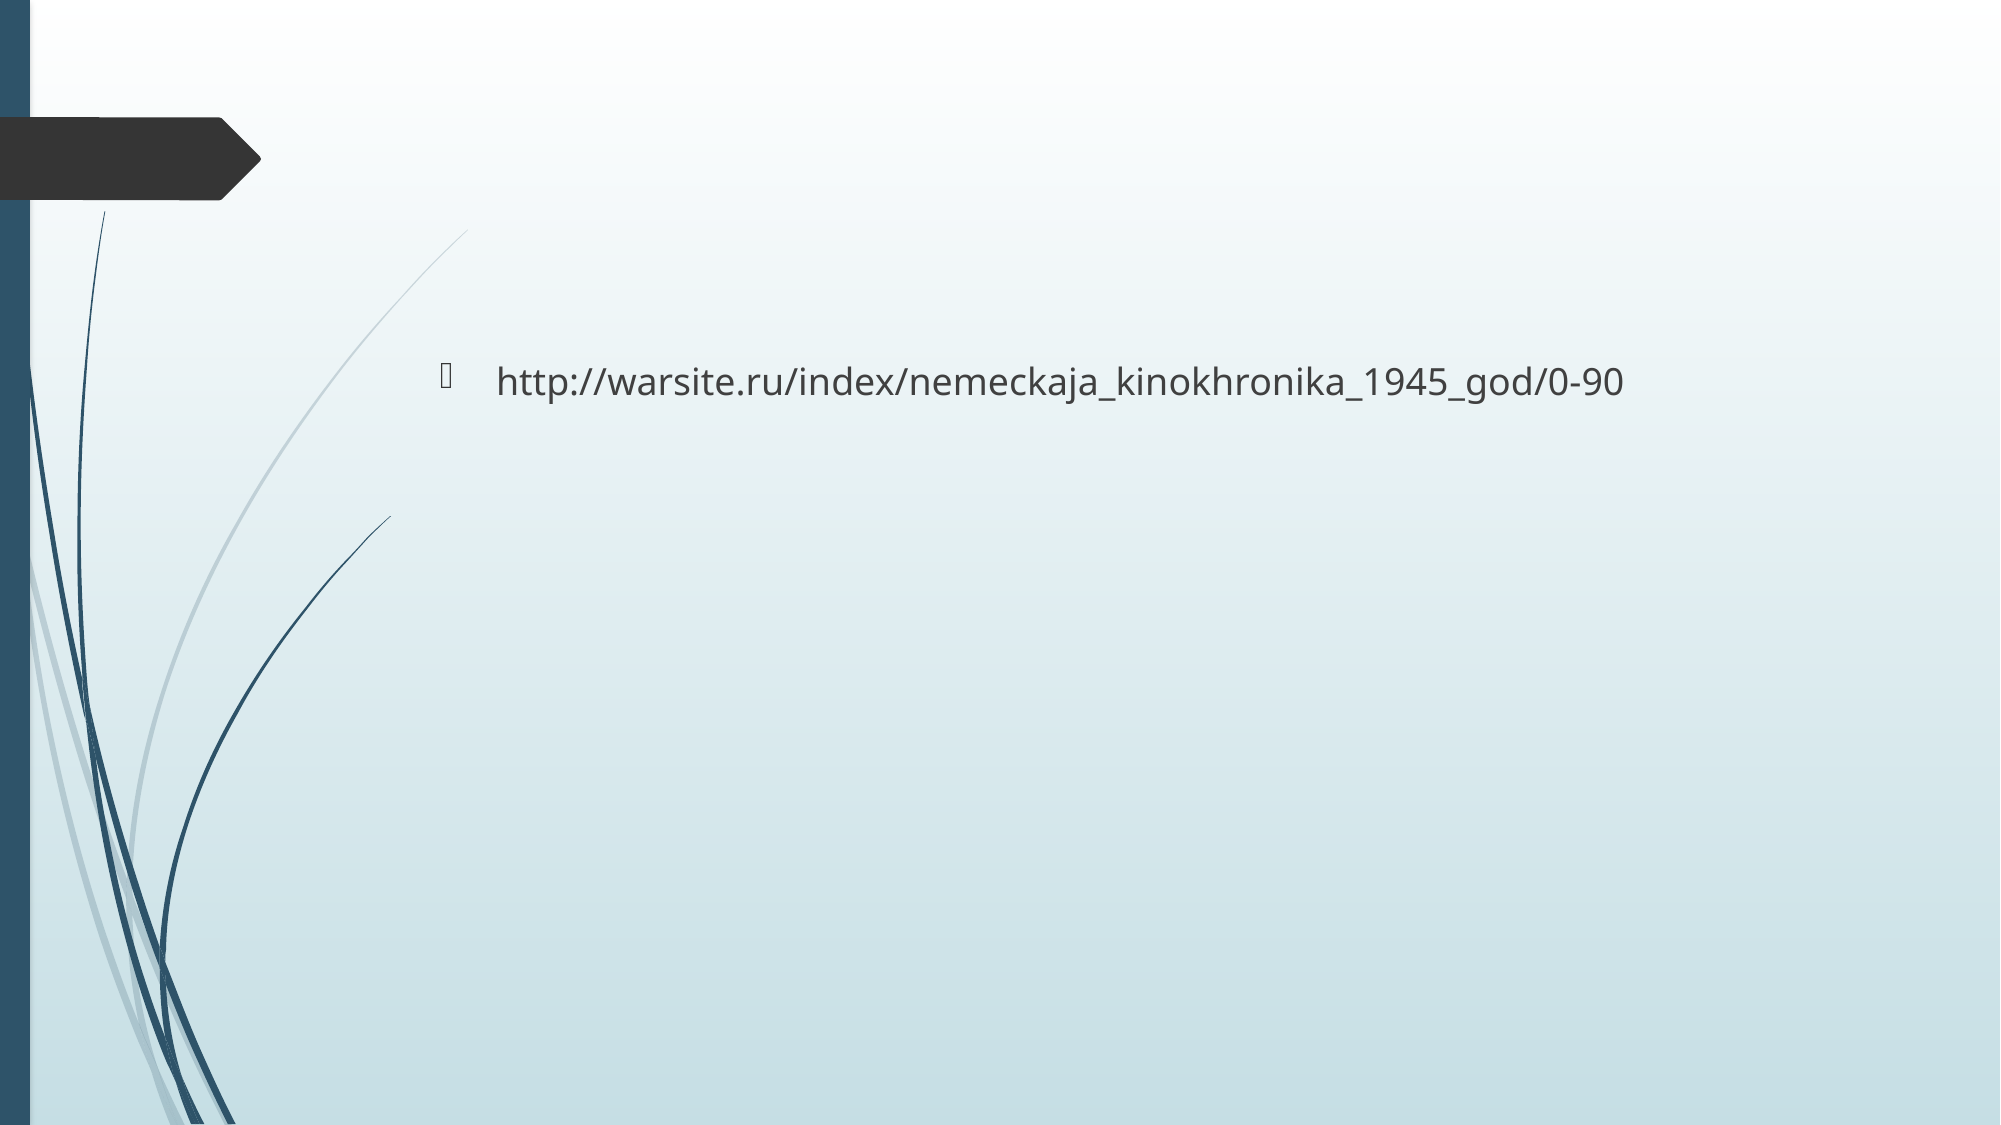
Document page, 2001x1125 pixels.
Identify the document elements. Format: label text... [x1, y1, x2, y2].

list http://warsite.ru/index/nemeckaja_kinokhronika_1945_god/0-90 [424, 350, 1888, 970]
